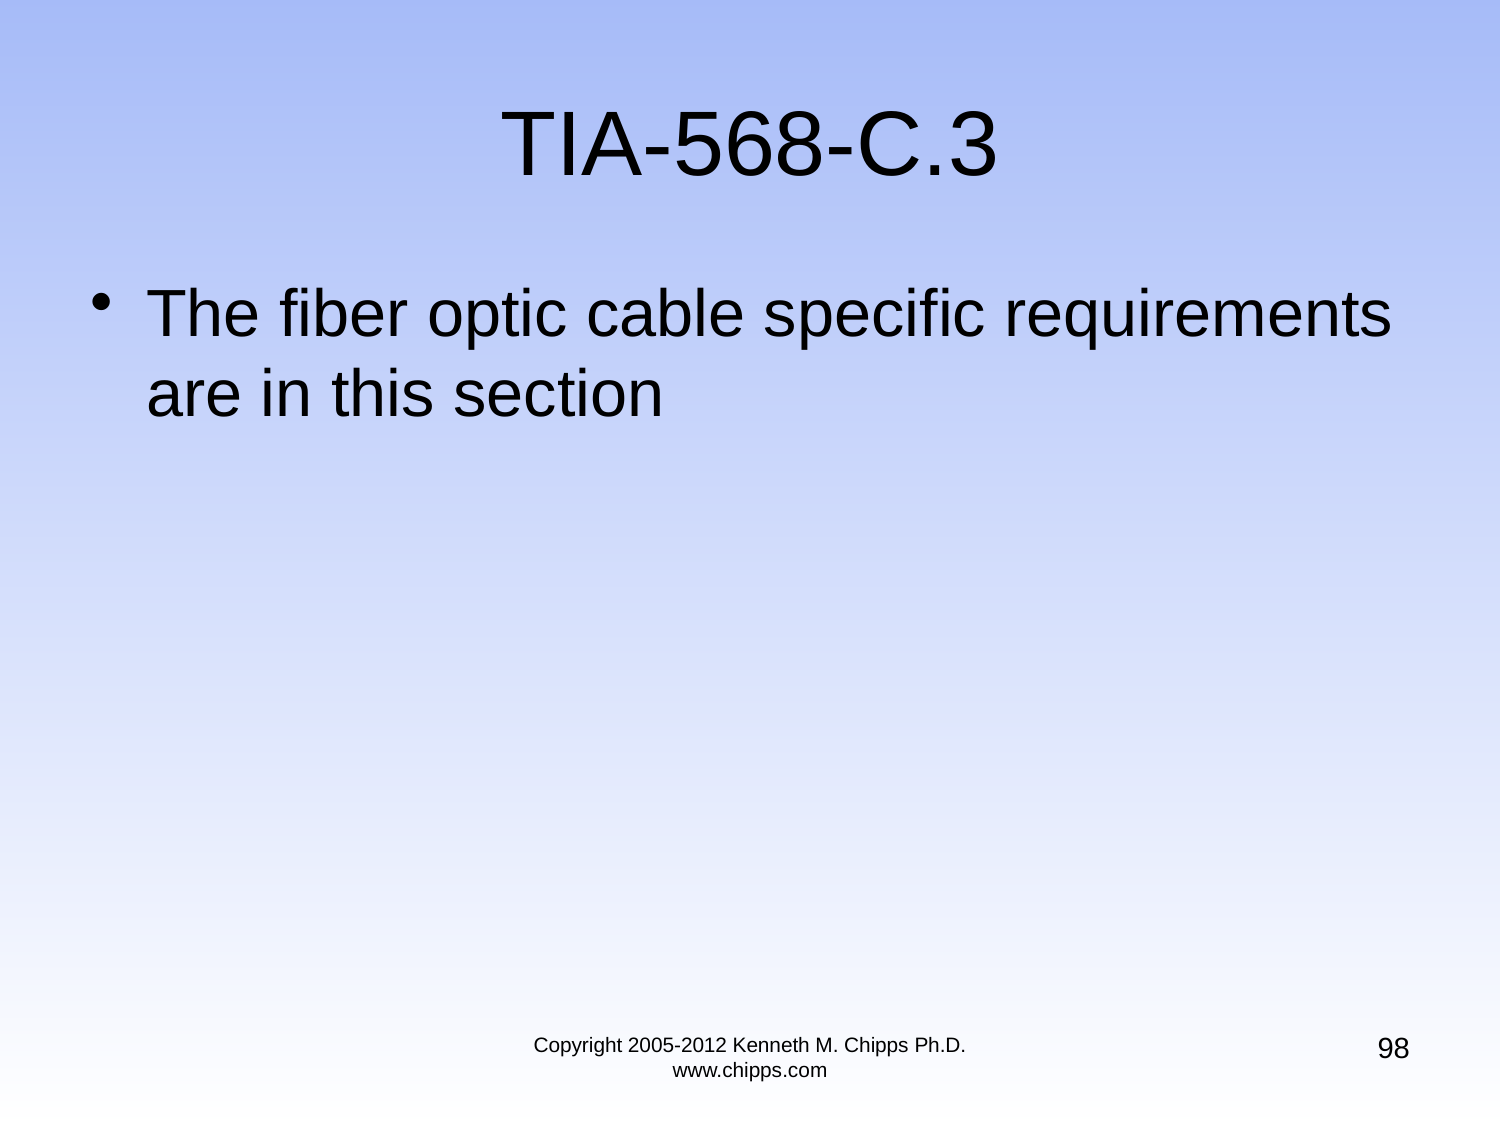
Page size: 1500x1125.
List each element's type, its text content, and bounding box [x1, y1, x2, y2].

title TIA-568-C.3 [75, 45, 1425, 233]
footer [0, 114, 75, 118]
footer Copyright 2005-2012 Kenneth M. Chipps Ph.D. www.chipps.com [449, 1024, 1051, 1103]
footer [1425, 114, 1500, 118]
slide_number 98 [1074, 1021, 1426, 1101]
list The fiber optic cable specific requirements are in this section [75, 262, 1425, 1005]
